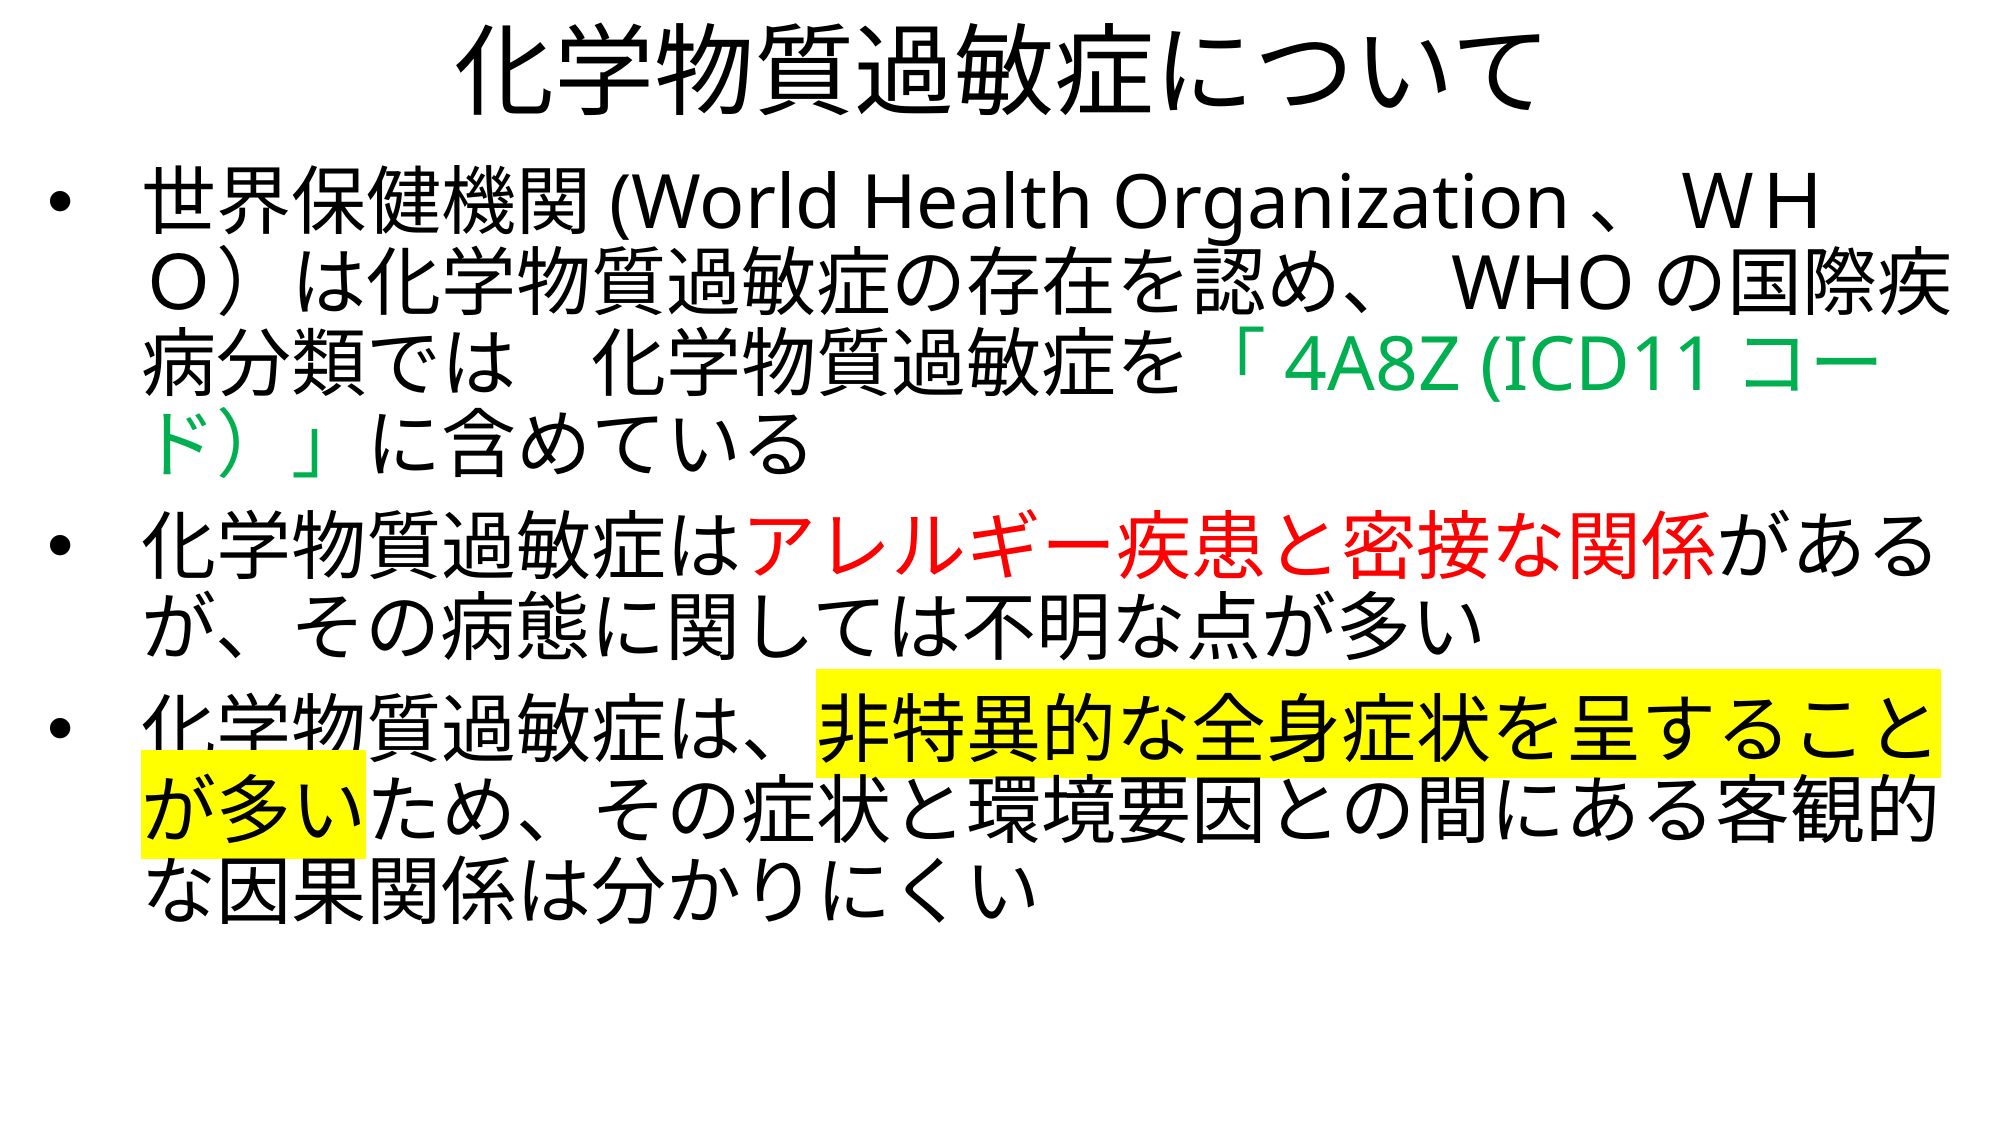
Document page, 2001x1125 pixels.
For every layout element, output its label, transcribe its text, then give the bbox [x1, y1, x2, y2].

title 化学物質過敏症について [32, 21, 1974, 137]
subtitle 世界保健機関(World Health Organization、 ＷＨＯ）は化学物質過敏症の存在を認め、 WHOの国際疾病分類では 化学物質過敏症を「4A8Z (ICD11コード）」に含めている 化学物質過敏症はアレルギー疾患と密接な関係があるが、その病態に関しては不明な点が多い 化学物質過敏症は、非特異的な全身症状を呈することが多いため、その症状と環境要因との間にある客観的な因果関係は分かりにくい [32, 156, 1974, 1104]
